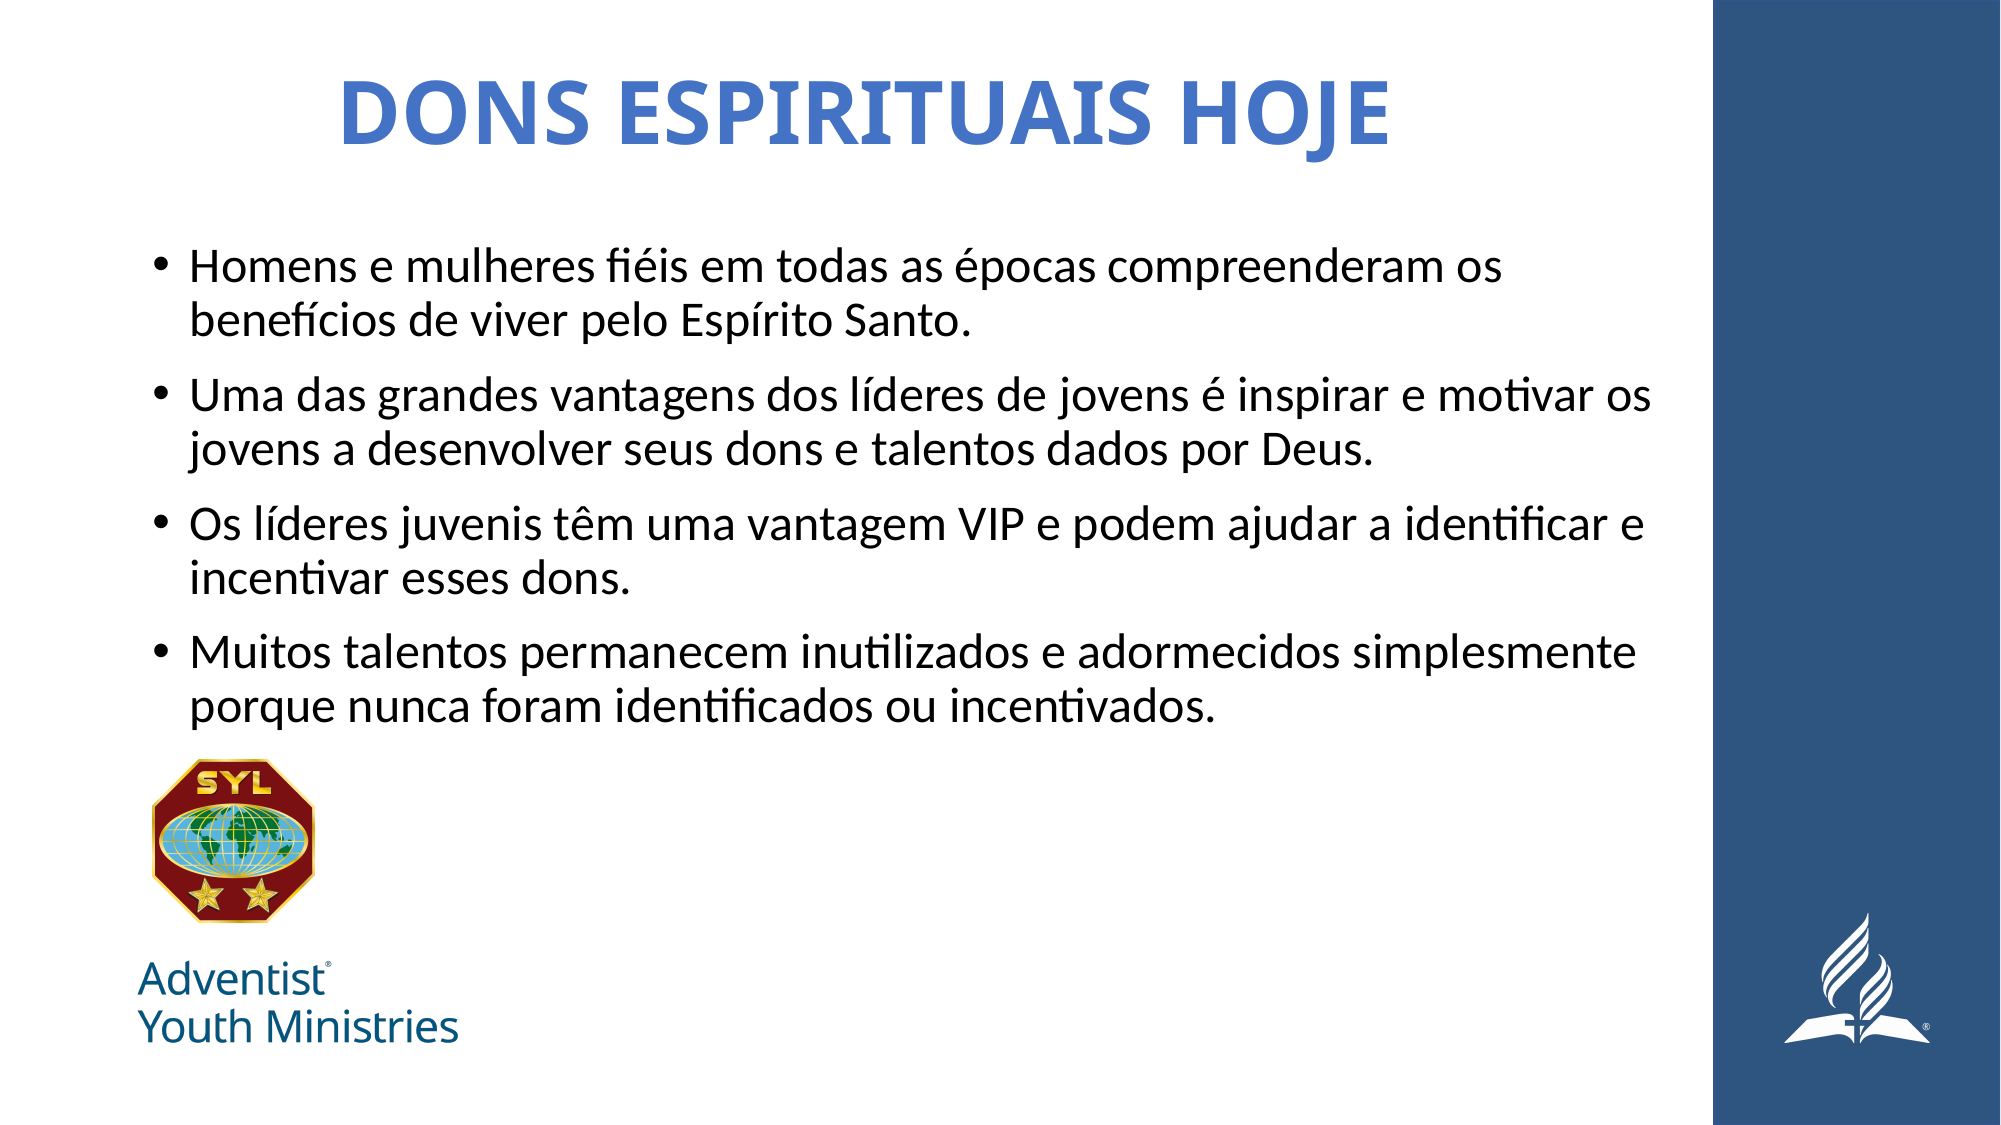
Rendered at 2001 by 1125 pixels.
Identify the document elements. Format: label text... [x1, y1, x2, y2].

list Homens e mulheres fiéis em todas as épocas compreenderam os benefícios de viver pelo Espírito Santo. Uma das grandes vantagens dos líderes de jovens é inspirar e motivar os jovens a desenvolver seus dons e talentos dados por Deus. Os líderes juvenis têm uma vantagem VIP e podem ajudar a identificar e incentivar esses dons. Muitos talentos permanecem inutilizados e adormecidos simplesmente porque nunca foram identificados ou incentivados. [137, 231, 1713, 946]
title DONS ESPIRITUAIS HOJE [137, 59, 1639, 278]
picture [109, 730, 489, 1064]
picture [1771, 892, 1943, 1064]
